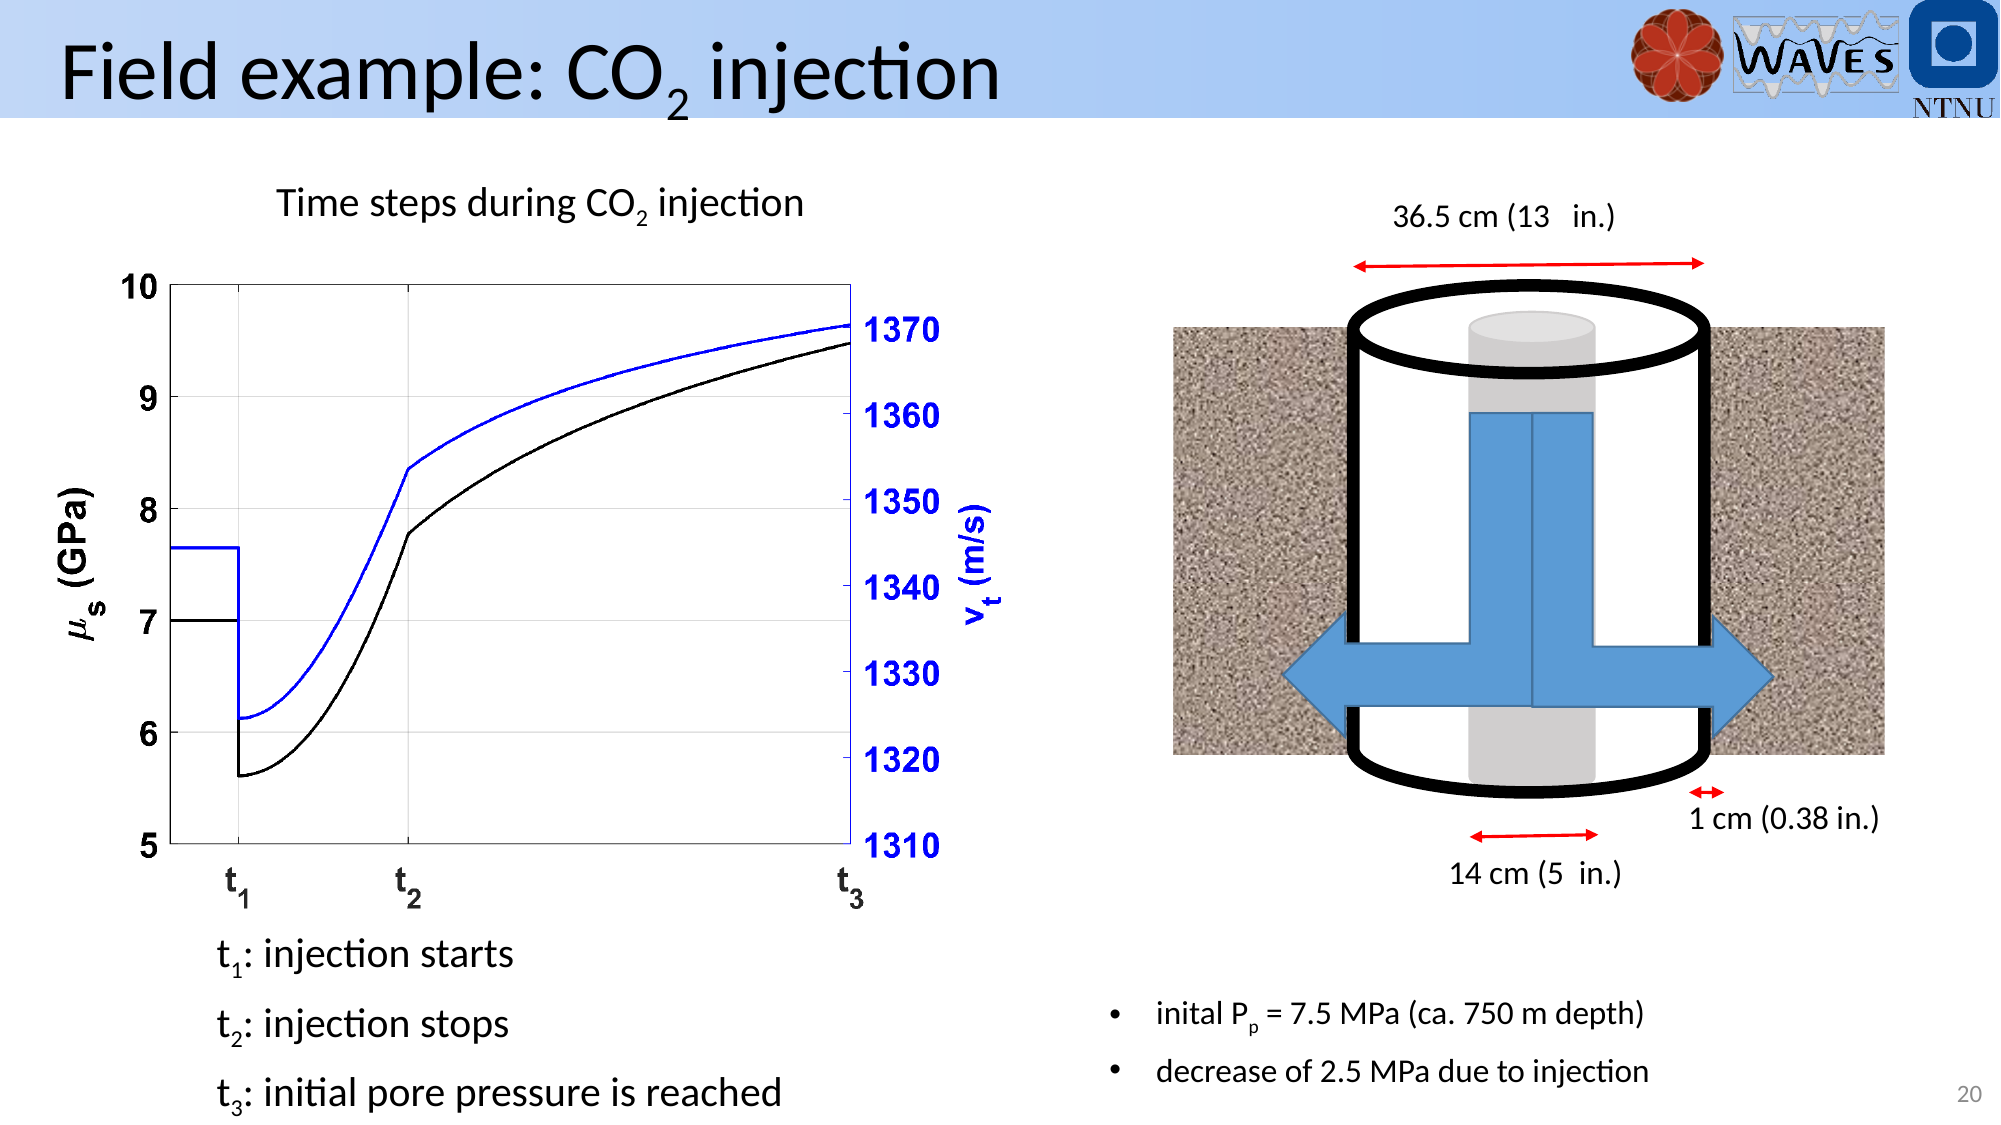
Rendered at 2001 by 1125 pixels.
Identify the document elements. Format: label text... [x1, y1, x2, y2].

picture [1631, 9, 1724, 102]
picture [44, 232, 1007, 919]
text_box Time steps during CO2 injection [261, 167, 820, 232]
text_box inital Pp = 7.5 MPa (ca. 750 m depth) decrease of 2.5 MPa due to injection [1094, 984, 1963, 1097]
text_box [1173, 263, 1885, 793]
picture [1733, 10, 1899, 99]
list Field example: CO2 injection [45, 9, 1593, 102]
picture [1909, 0, 1998, 118]
text_box t1: injection starts t2: injection stops t3: initial pore pressure is reached [201, 919, 799, 1125]
slide_number 20 [1547, 1062, 1998, 1123]
text_box 1 cm (0.38 in.) [1673, 788, 1896, 844]
